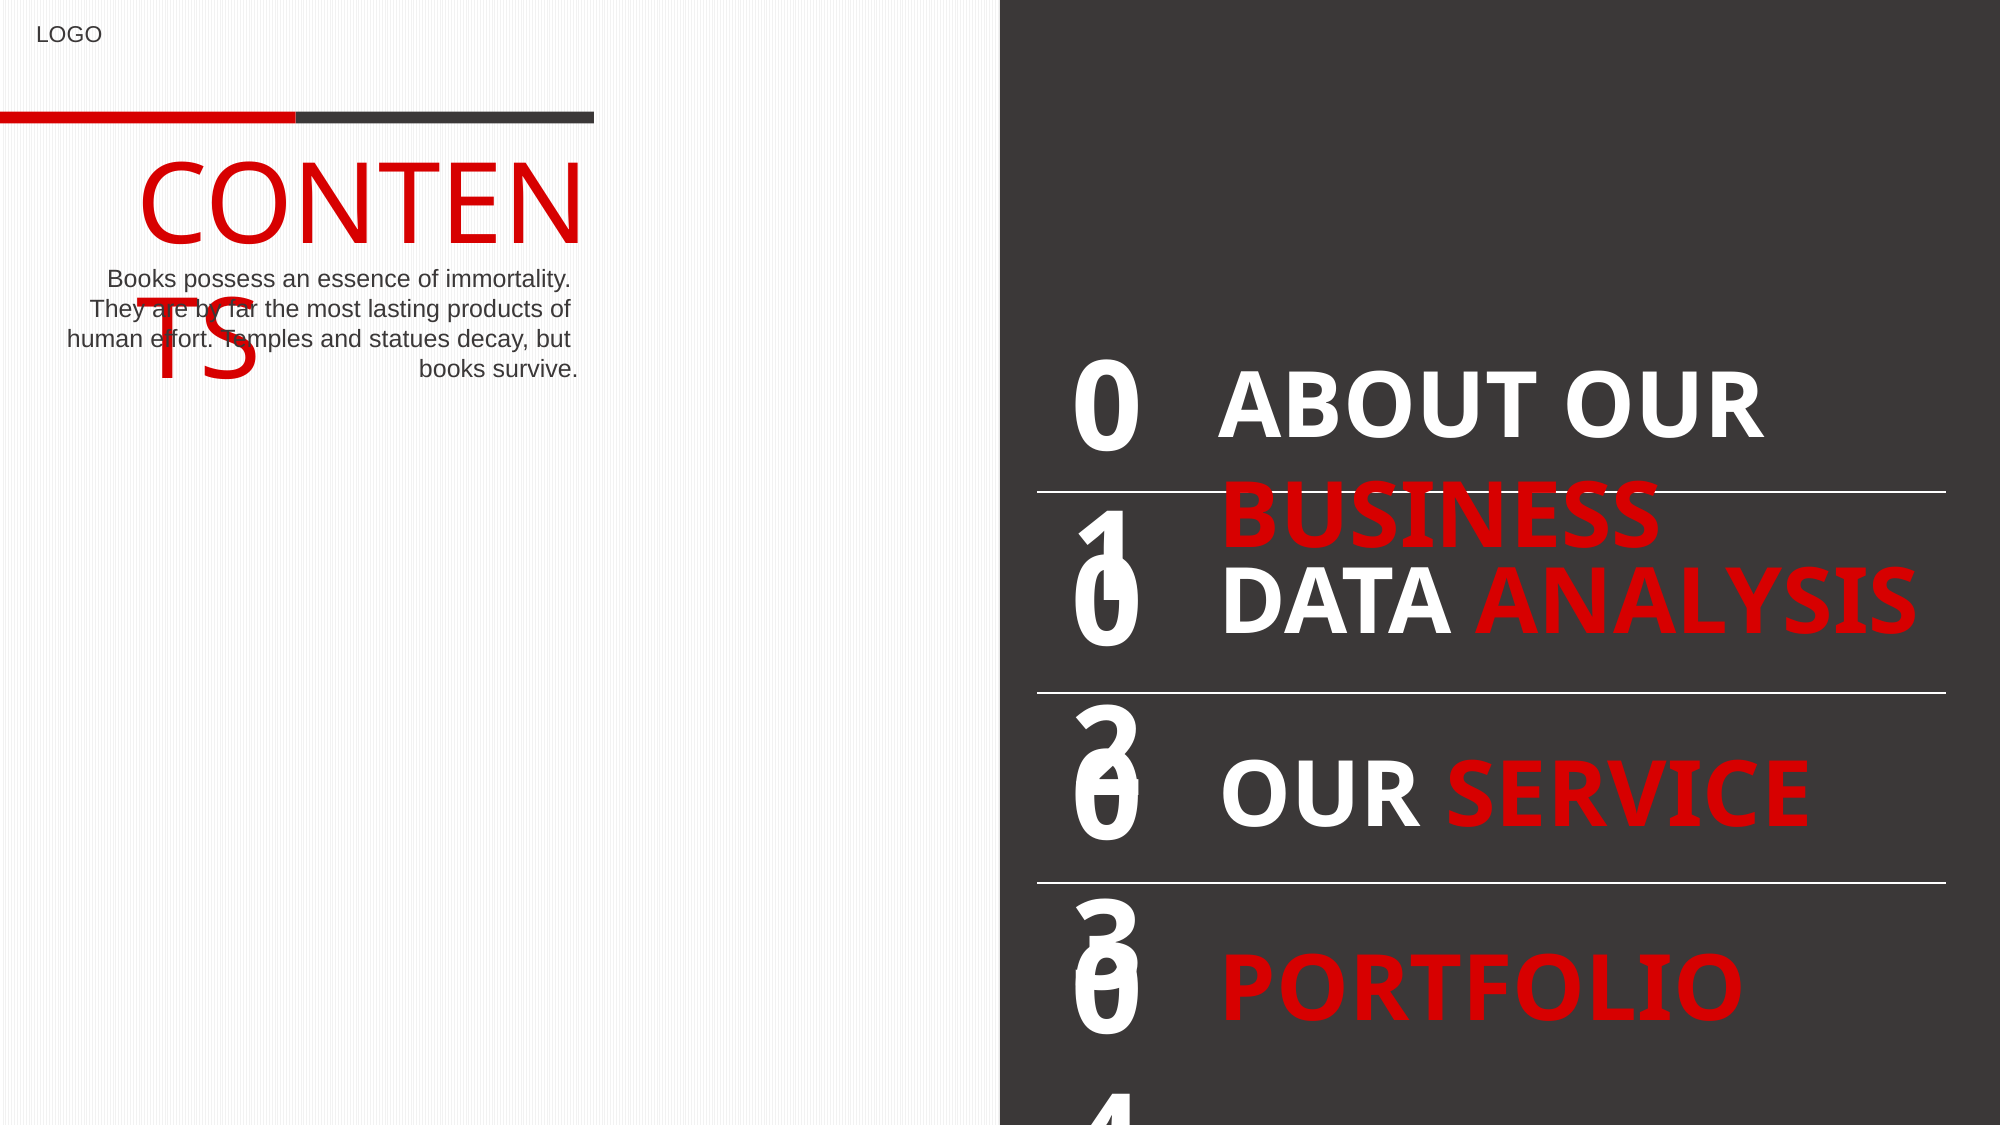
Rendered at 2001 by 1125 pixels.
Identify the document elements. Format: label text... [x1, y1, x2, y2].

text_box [1028, 901, 2000, 1068]
text_box Books possess an essence of immortality. They are by far the most lasting products of human effort. Temples and statues decay, but books survive. [42, 255, 594, 390]
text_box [1028, 706, 2000, 874]
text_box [1028, 318, 2000, 485]
text_box LOGO [21, 11, 169, 55]
text_box [999, 0, 2000, 1125]
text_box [1028, 512, 2000, 680]
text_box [0, 111, 595, 124]
text_box CONTENTS [121, 123, 659, 409]
